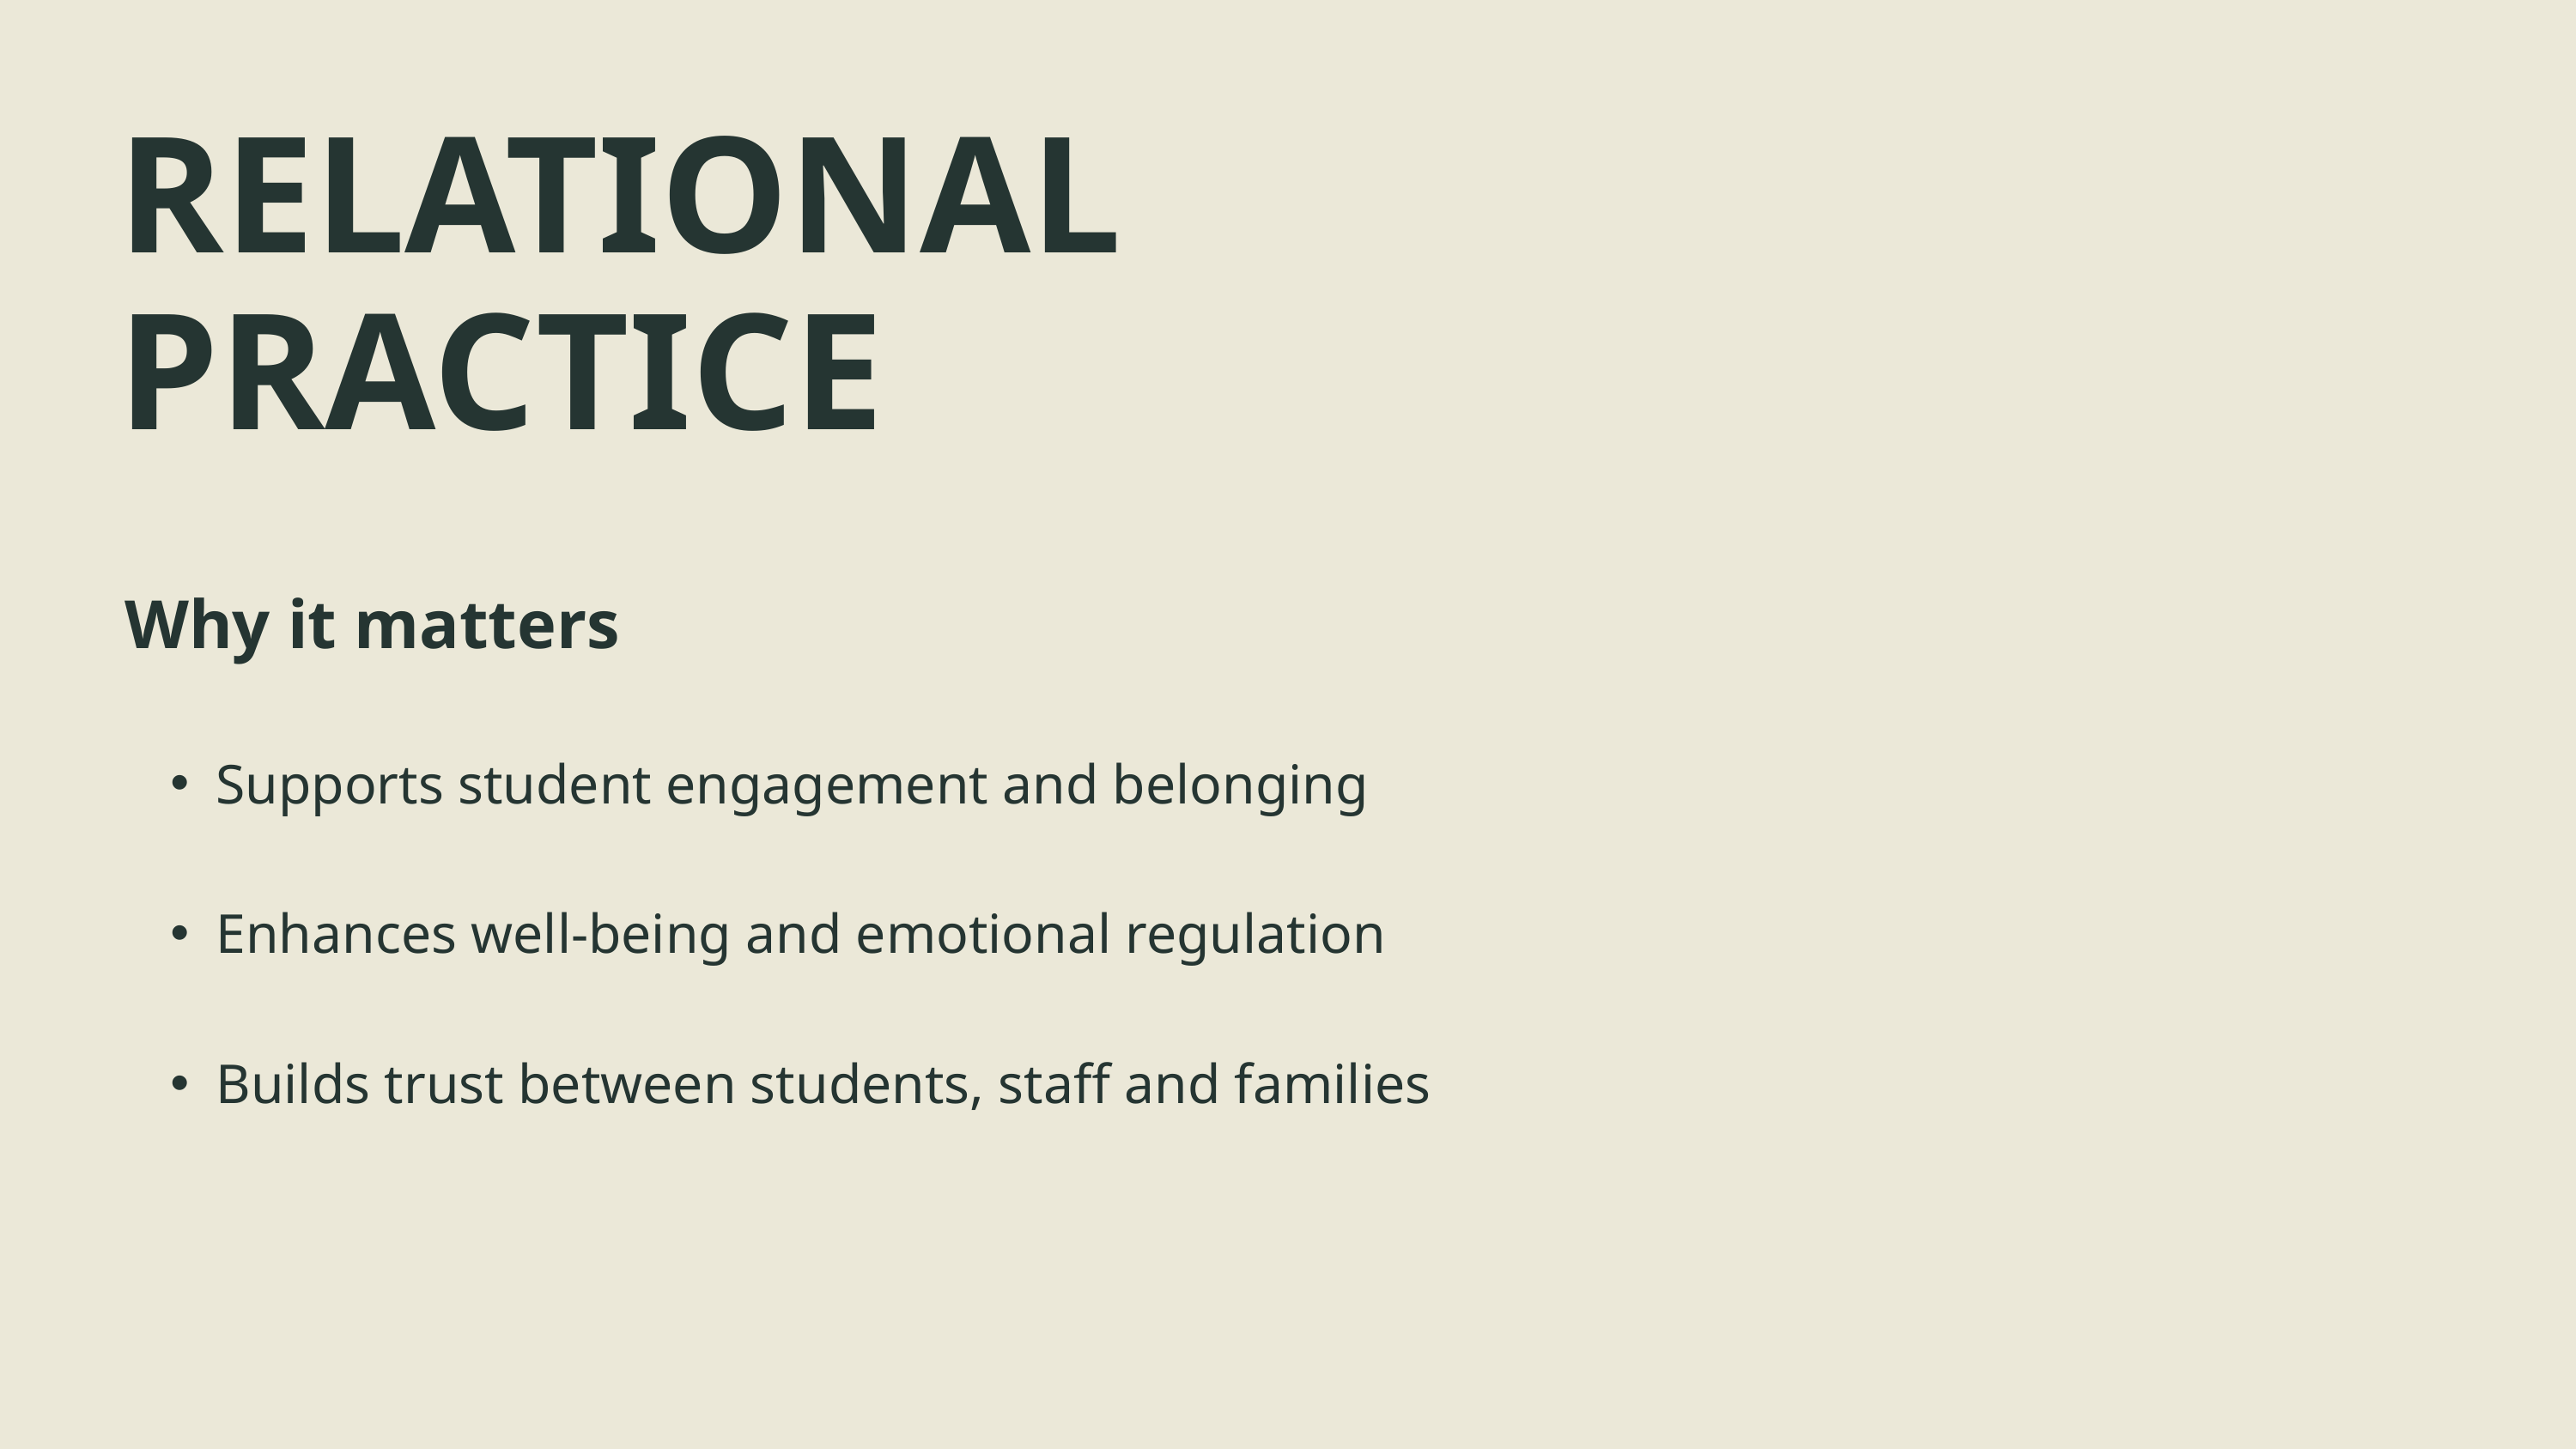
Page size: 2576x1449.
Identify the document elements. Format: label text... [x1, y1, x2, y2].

text_box Supports student engagement and belonging Enhances well-being and emotional regulation Builds trust between students, staff and families [125, 738, 2119, 1115]
text_box Why it matters [125, 568, 872, 662]
text_box RELATIONAL PRACTICE [118, 107, 1288, 462]
